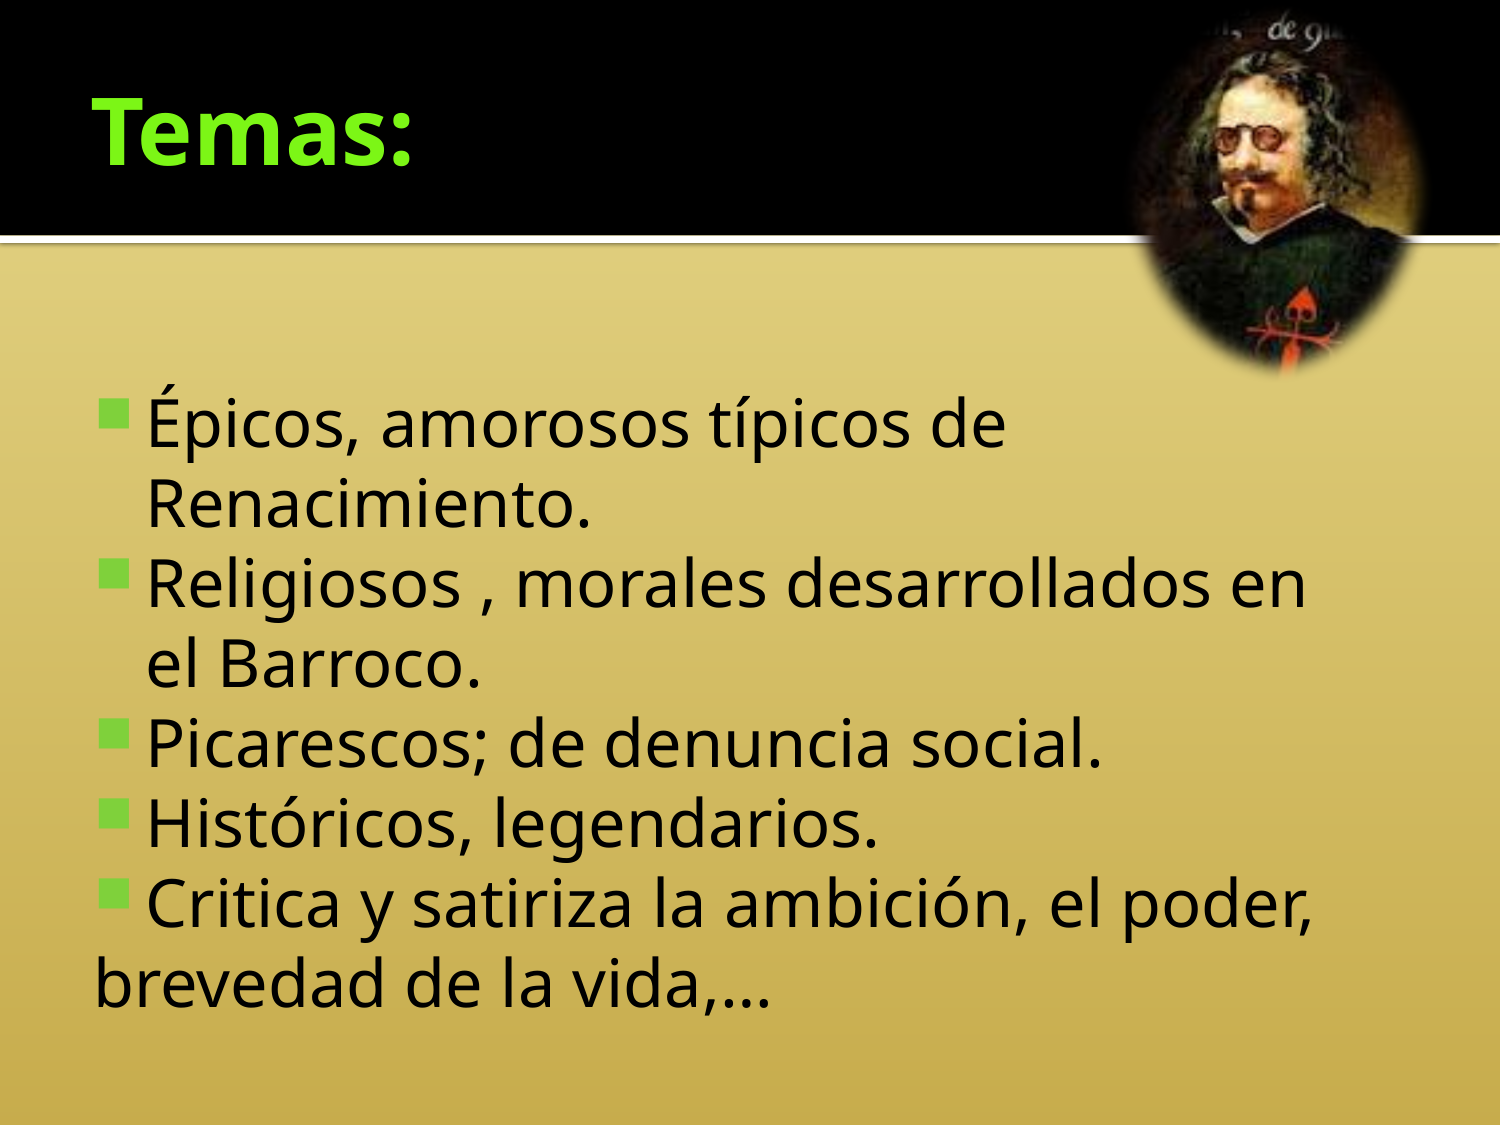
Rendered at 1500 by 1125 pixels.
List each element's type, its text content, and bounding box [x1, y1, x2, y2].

title Temas: [75, 25, 1110, 231]
picture [1116, 0, 1436, 386]
list Épicos, amorosos típicos de Renacimiento. Religiosos , morales desarrollados en el Barroco. Picarescos; de denuncia social. Históricos, legendarios. Critica y satiriza la ambición, el poder, brevedad de la vida,… [64, 365, 1416, 1125]
